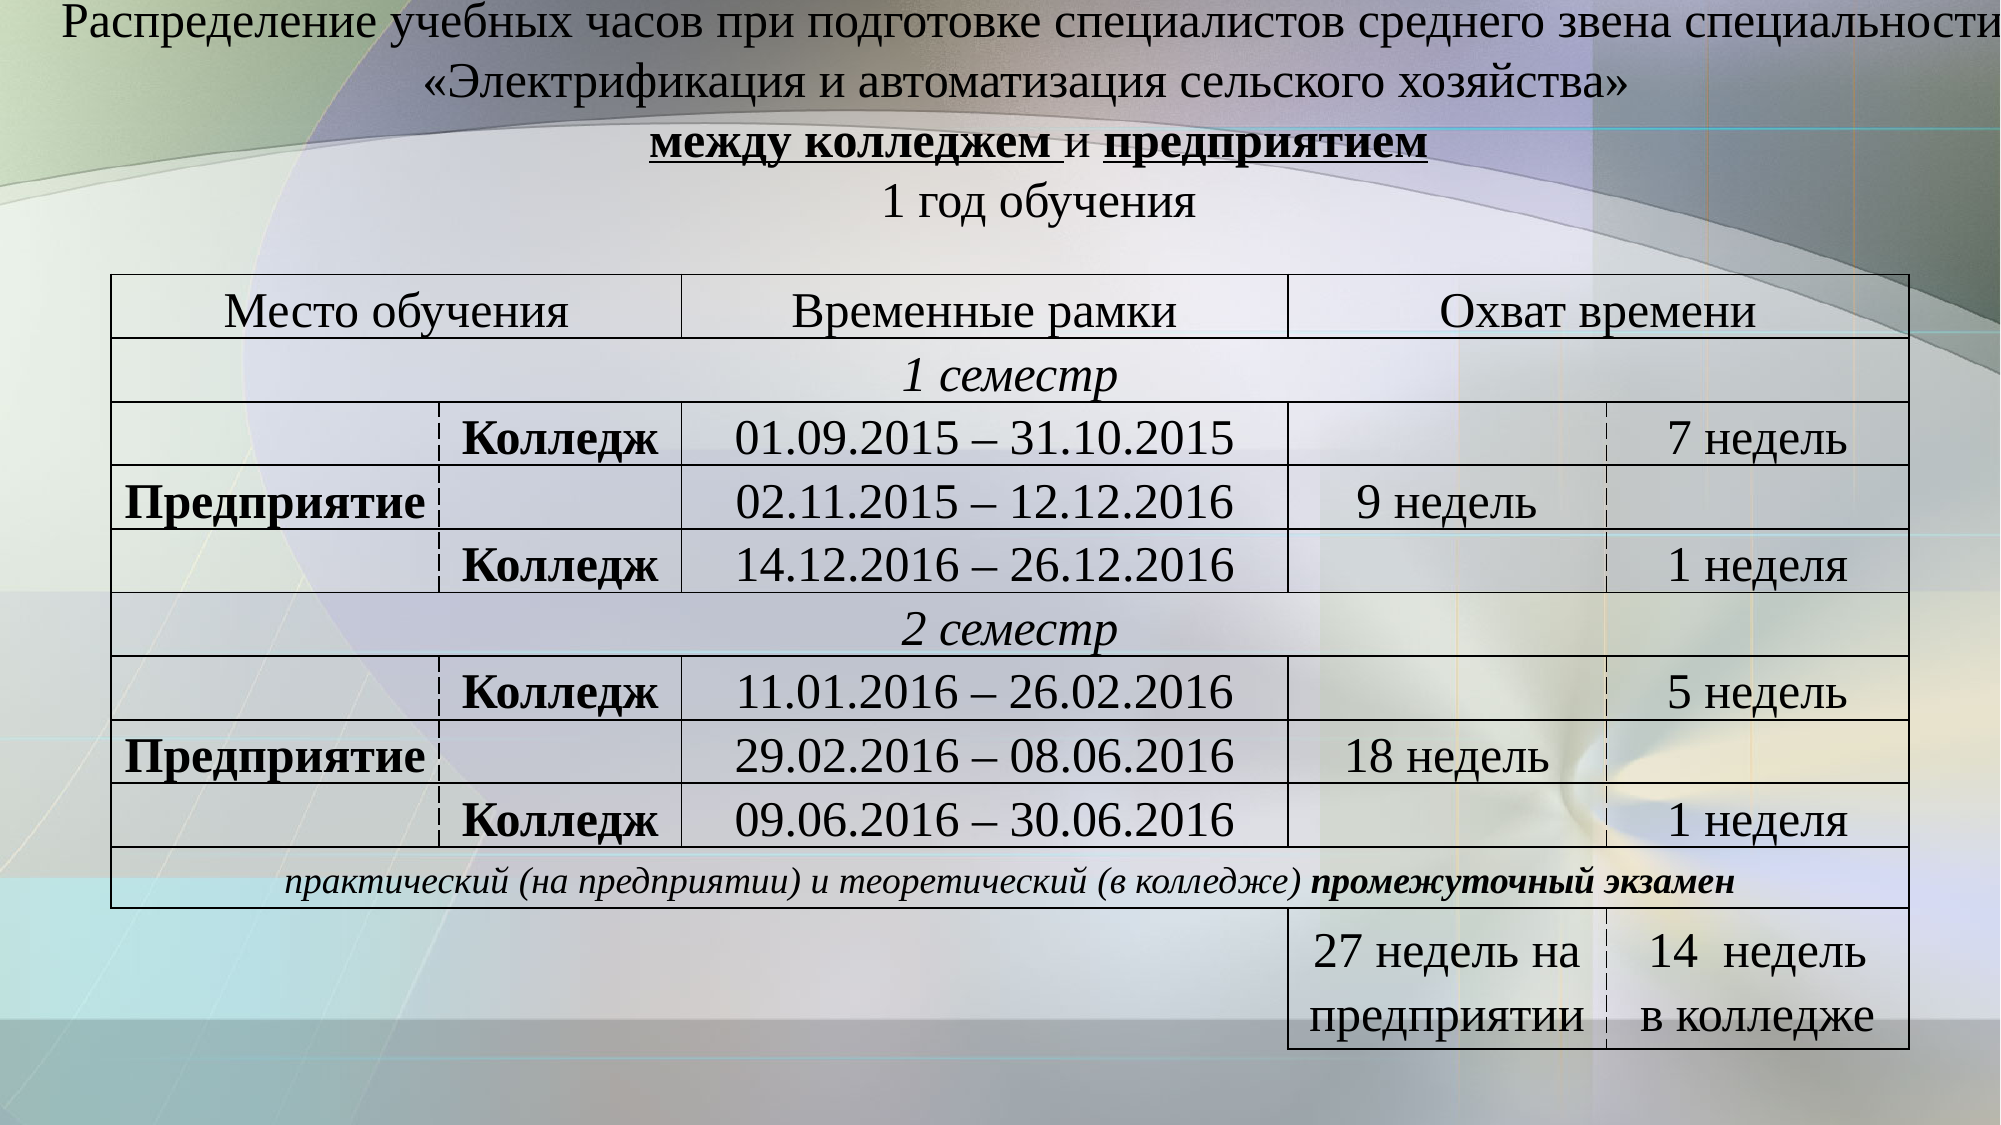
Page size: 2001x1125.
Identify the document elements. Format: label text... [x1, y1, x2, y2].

table_cell 14 недель в колледже [1606, 909, 1908, 1048]
table_cell [682, 909, 1287, 1049]
table_cell [111, 909, 682, 1049]
table_cell [1289, 403, 1606, 464]
table_cell [1289, 530, 1606, 592]
table_cell 02.11.2015 – 12.12.2016 [682, 466, 1287, 528]
table_cell 29.02.2016 – 08.06.2016 [682, 721, 1287, 782]
table_header Временные рамки [682, 326, 1287, 337]
table_cell [439, 721, 681, 782]
table_cell 9 недель [1289, 466, 1606, 528]
table_cell 18 недель [1289, 721, 1606, 782]
table_cell [112, 403, 439, 464]
table_cell [1289, 657, 1606, 719]
table_cell Предприятие [112, 466, 439, 528]
table_cell 1 неделя [1606, 530, 1908, 592]
picture [0, 0, 2001, 1125]
table_cell [112, 657, 439, 719]
table_cell [1606, 466, 1908, 528]
table_cell практический (на предприятии) и теоретический (в колледже) промежуточный экзамен [112, 848, 1908, 907]
table_cell 5 недель [1606, 657, 1908, 719]
table_cell Колледж [439, 403, 681, 464]
table_cell 1 неделя [1606, 784, 1908, 846]
table_cell 09.06.2016 – 30.06.2016 [682, 784, 1287, 846]
table_cell [1606, 721, 1908, 782]
table_header Охват времени [1289, 326, 1908, 337]
table_cell 14.12.2016 – 26.12.2016 [682, 530, 1287, 592]
table_cell [439, 466, 681, 528]
table_cell Колледж [439, 657, 681, 719]
table_cell [1289, 784, 1606, 846]
text_box Распределение учебных часов при подготовке специалистов среднего звена специальности «Электрификация и автоматизация сельского хозяйства» между колледжем и предприятием 1 год обучения [46, 0, 2000, 326]
table_cell 11.01.2016 – 26.02.2016 [682, 657, 1287, 719]
table_cell Колледж [439, 530, 681, 592]
table_cell Колледж [439, 784, 681, 846]
table_cell 2 семестр [112, 593, 1908, 655]
table_cell 7 недель [1606, 403, 1908, 464]
table_cell 01.09.2015 – 31.10.2015 [682, 403, 1287, 464]
table_cell Предприятие [112, 721, 439, 782]
table_cell 27 недель на предприятии [1289, 909, 1606, 1048]
table_cell [112, 784, 439, 846]
table_cell [112, 530, 439, 592]
table_header Место обучения [112, 326, 681, 337]
table_cell 1 семестр [112, 339, 1908, 401]
